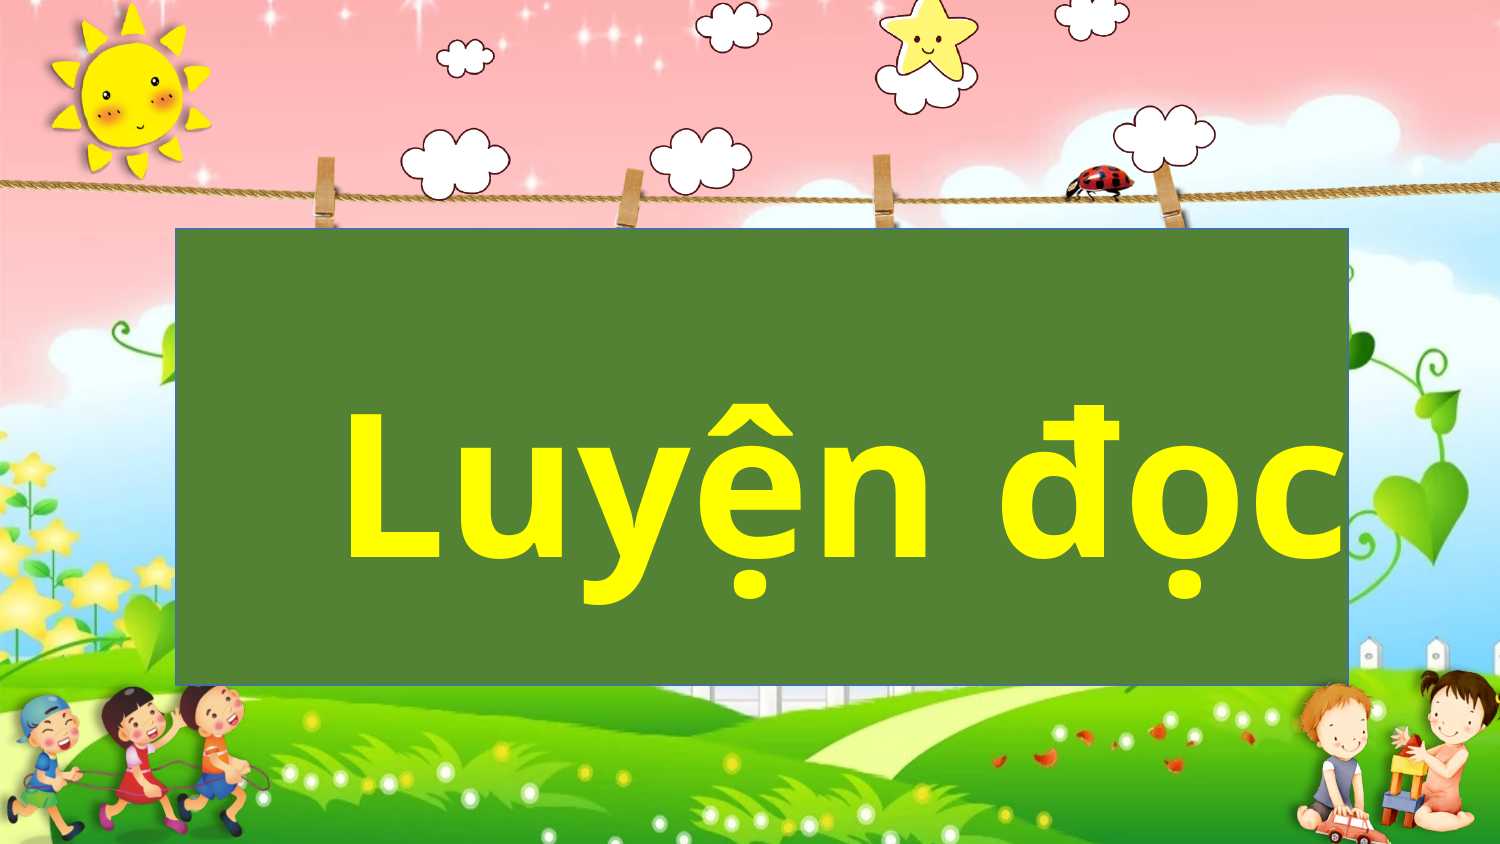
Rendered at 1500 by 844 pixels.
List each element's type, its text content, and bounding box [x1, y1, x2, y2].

text_box [175, 417, 1349, 686]
picture [0, 0, 1500, 844]
text_box Luyện đọc [318, 417, 1375, 605]
